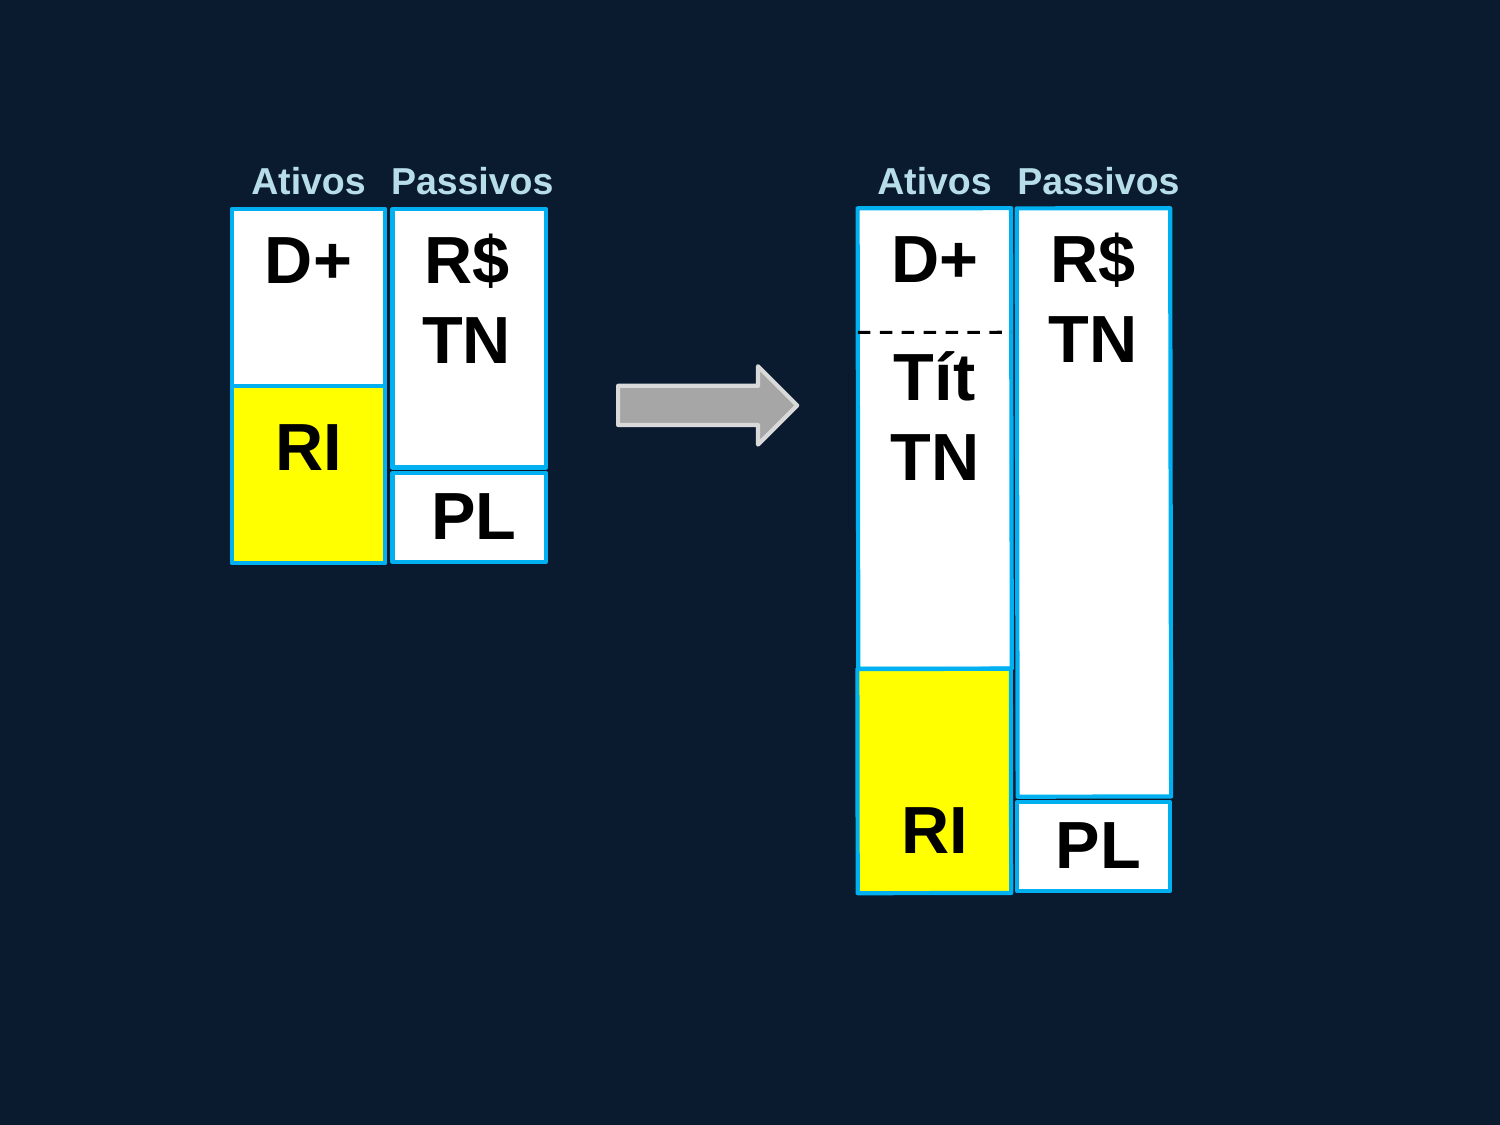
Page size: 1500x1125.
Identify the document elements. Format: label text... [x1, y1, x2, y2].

text_box Passivos [997, 149, 1199, 210]
text_box Ativos [857, 149, 998, 209]
text_box [1014, 209, 1174, 799]
text_box [1015, 800, 1172, 893]
text_box [390, 210, 548, 470]
text_box [230, 207, 387, 384]
text_box D+ [231, 210, 386, 304]
text_box D+ [857, 209, 1012, 304]
text_box [230, 384, 387, 565]
text_box [855, 206, 1014, 671]
text_box Passivos [371, 149, 573, 210]
text_box [616, 364, 800, 447]
text_box PL [397, 465, 551, 561]
text_box RI [857, 779, 1012, 875]
text_box Tít TN [857, 326, 1012, 331]
text_box R$ TN [390, 210, 544, 384]
text_box Tít TN [857, 334, 1012, 502]
text_box R$ TN [1015, 209, 1170, 383]
text_box RI [231, 396, 386, 492]
text_box PL [1021, 794, 1176, 890]
text_box [390, 471, 548, 564]
text_box Ativos [231, 149, 371, 210]
text_box [855, 666, 1014, 896]
